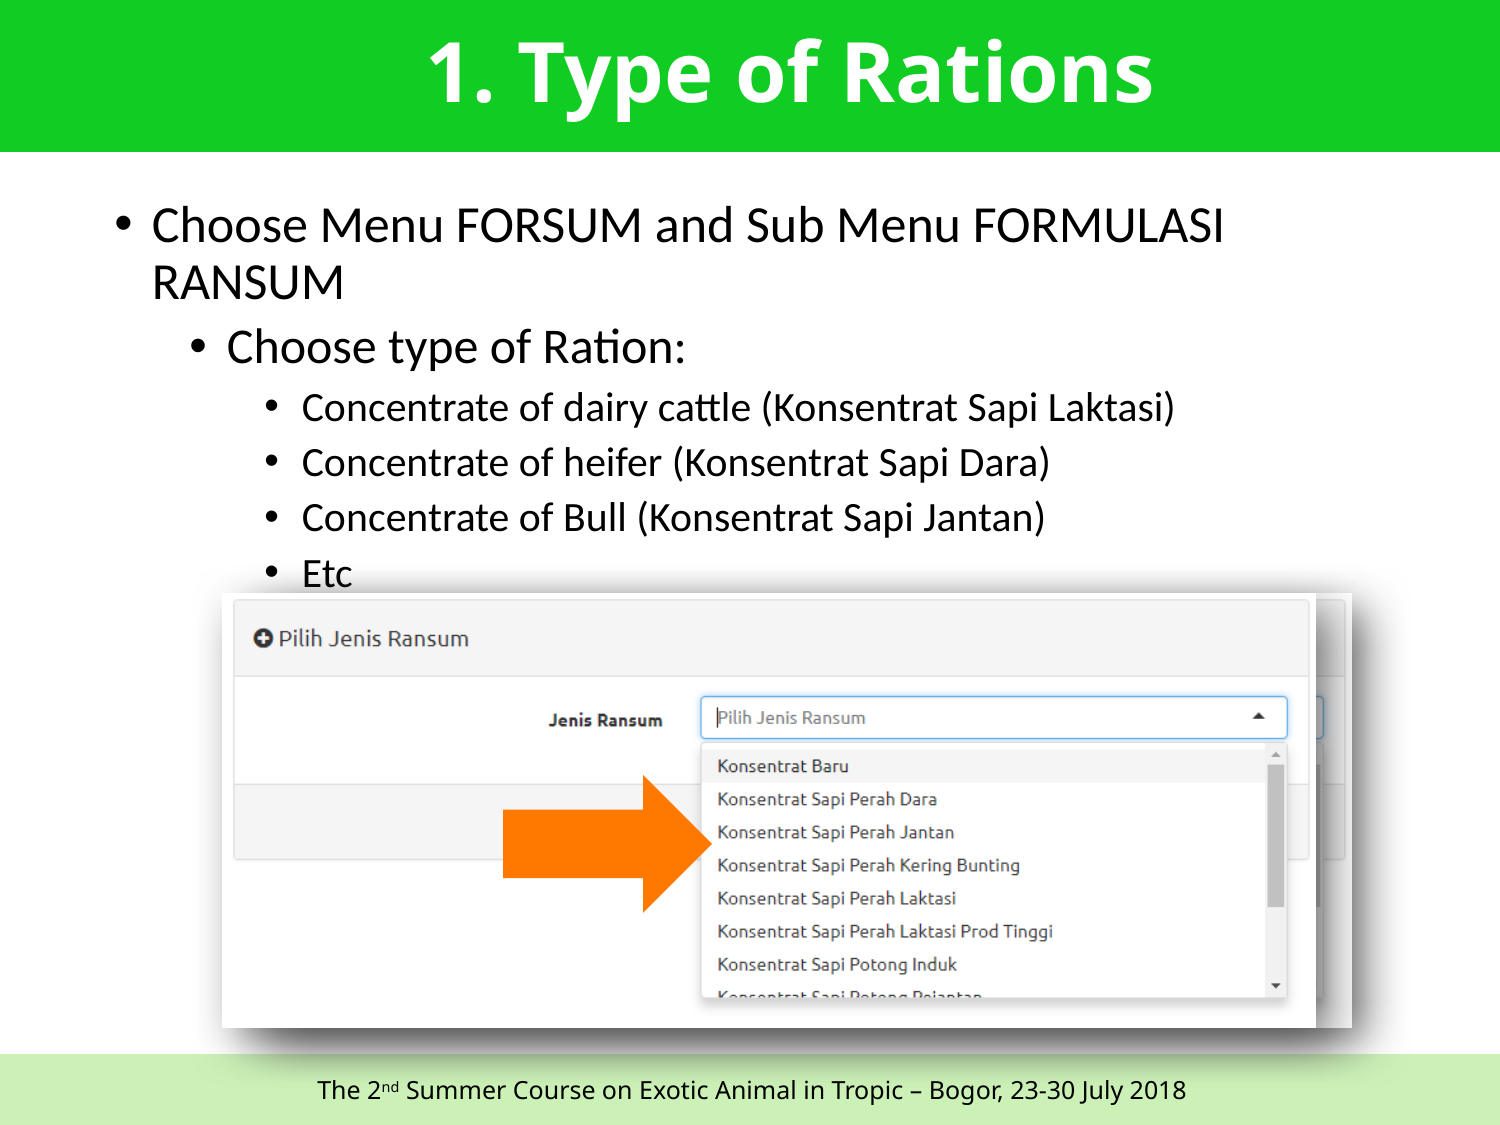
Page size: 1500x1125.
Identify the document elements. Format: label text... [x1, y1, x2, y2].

title 1. Type of Rations [0, 0, 1500, 152]
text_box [222, 593, 1316, 1028]
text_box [1316, 593, 1352, 1028]
list Choose Menu FORSUM and Sub Menu FORMULASI RANSUM Choose type of Ration: Concentrate of dairy cattle (Konsentrat Sapi Laktasi) Concentrate of heifer (Konsentrat Sapi Dara) Concentrate of Bull (Konsentrat Sapi Jantan) Etc [99, 190, 1438, 998]
